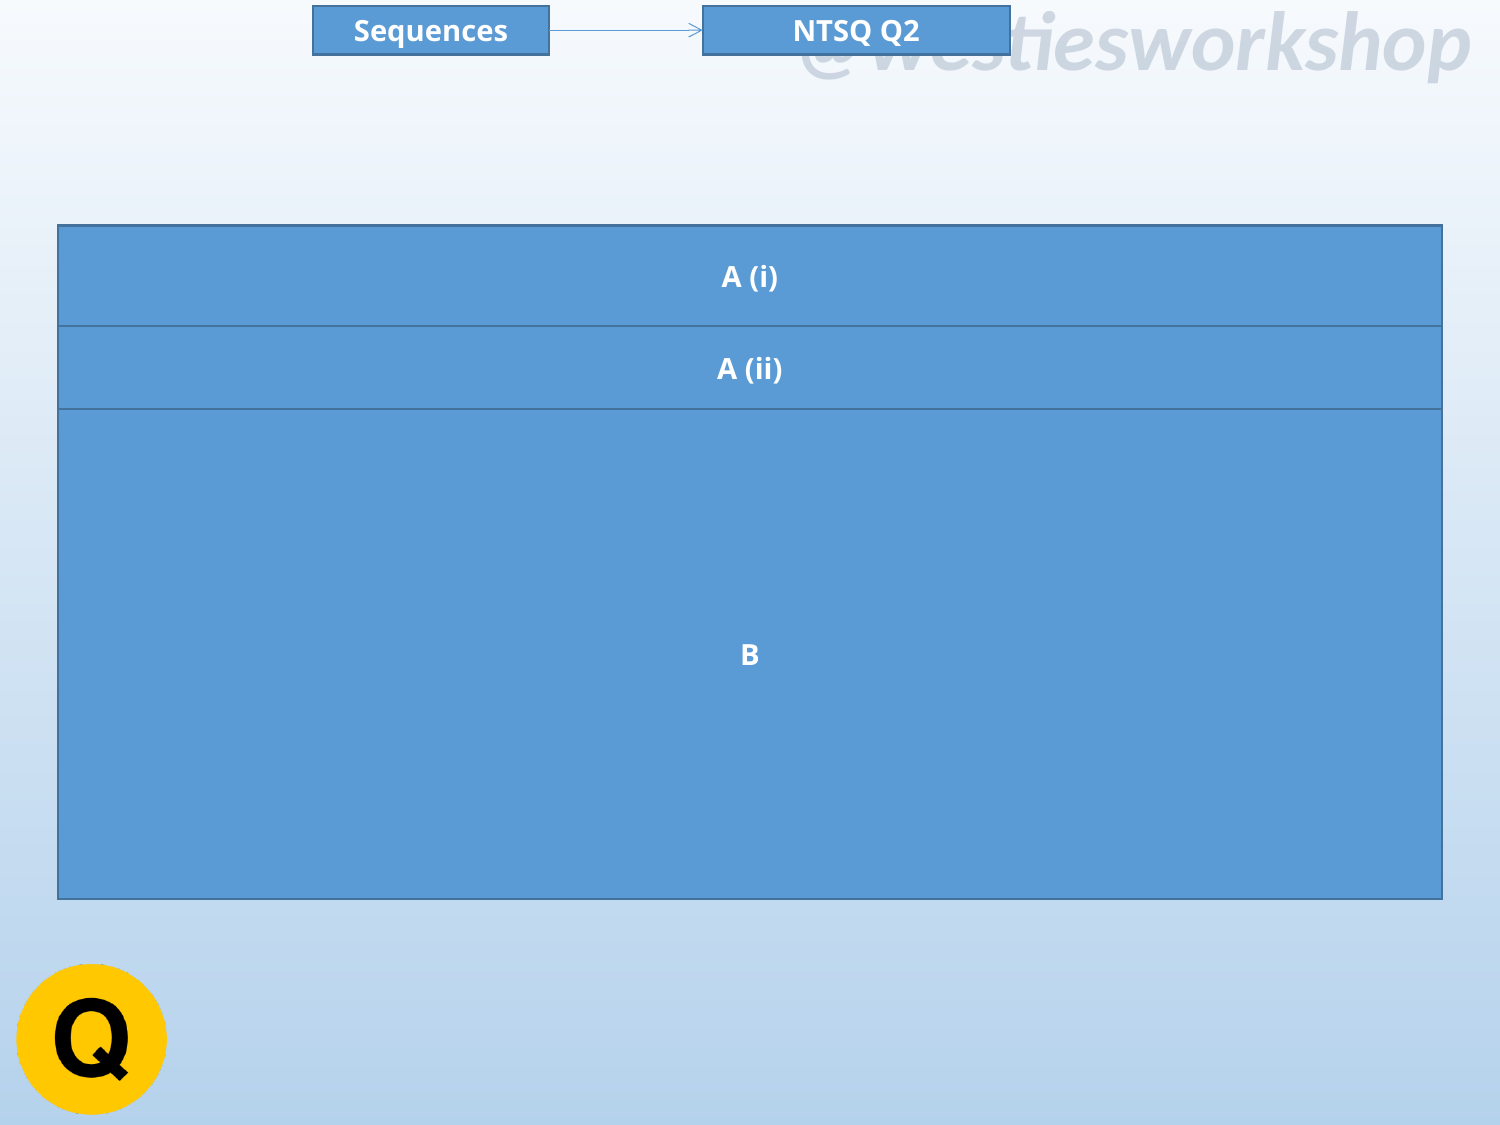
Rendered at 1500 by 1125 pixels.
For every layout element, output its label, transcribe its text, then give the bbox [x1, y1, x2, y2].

text_box NTSQ Q2 [702, 5, 1011, 56]
picture [57, 225, 1443, 900]
text_box Sequences [312, 5, 550, 56]
picture [0, 940, 191, 1125]
